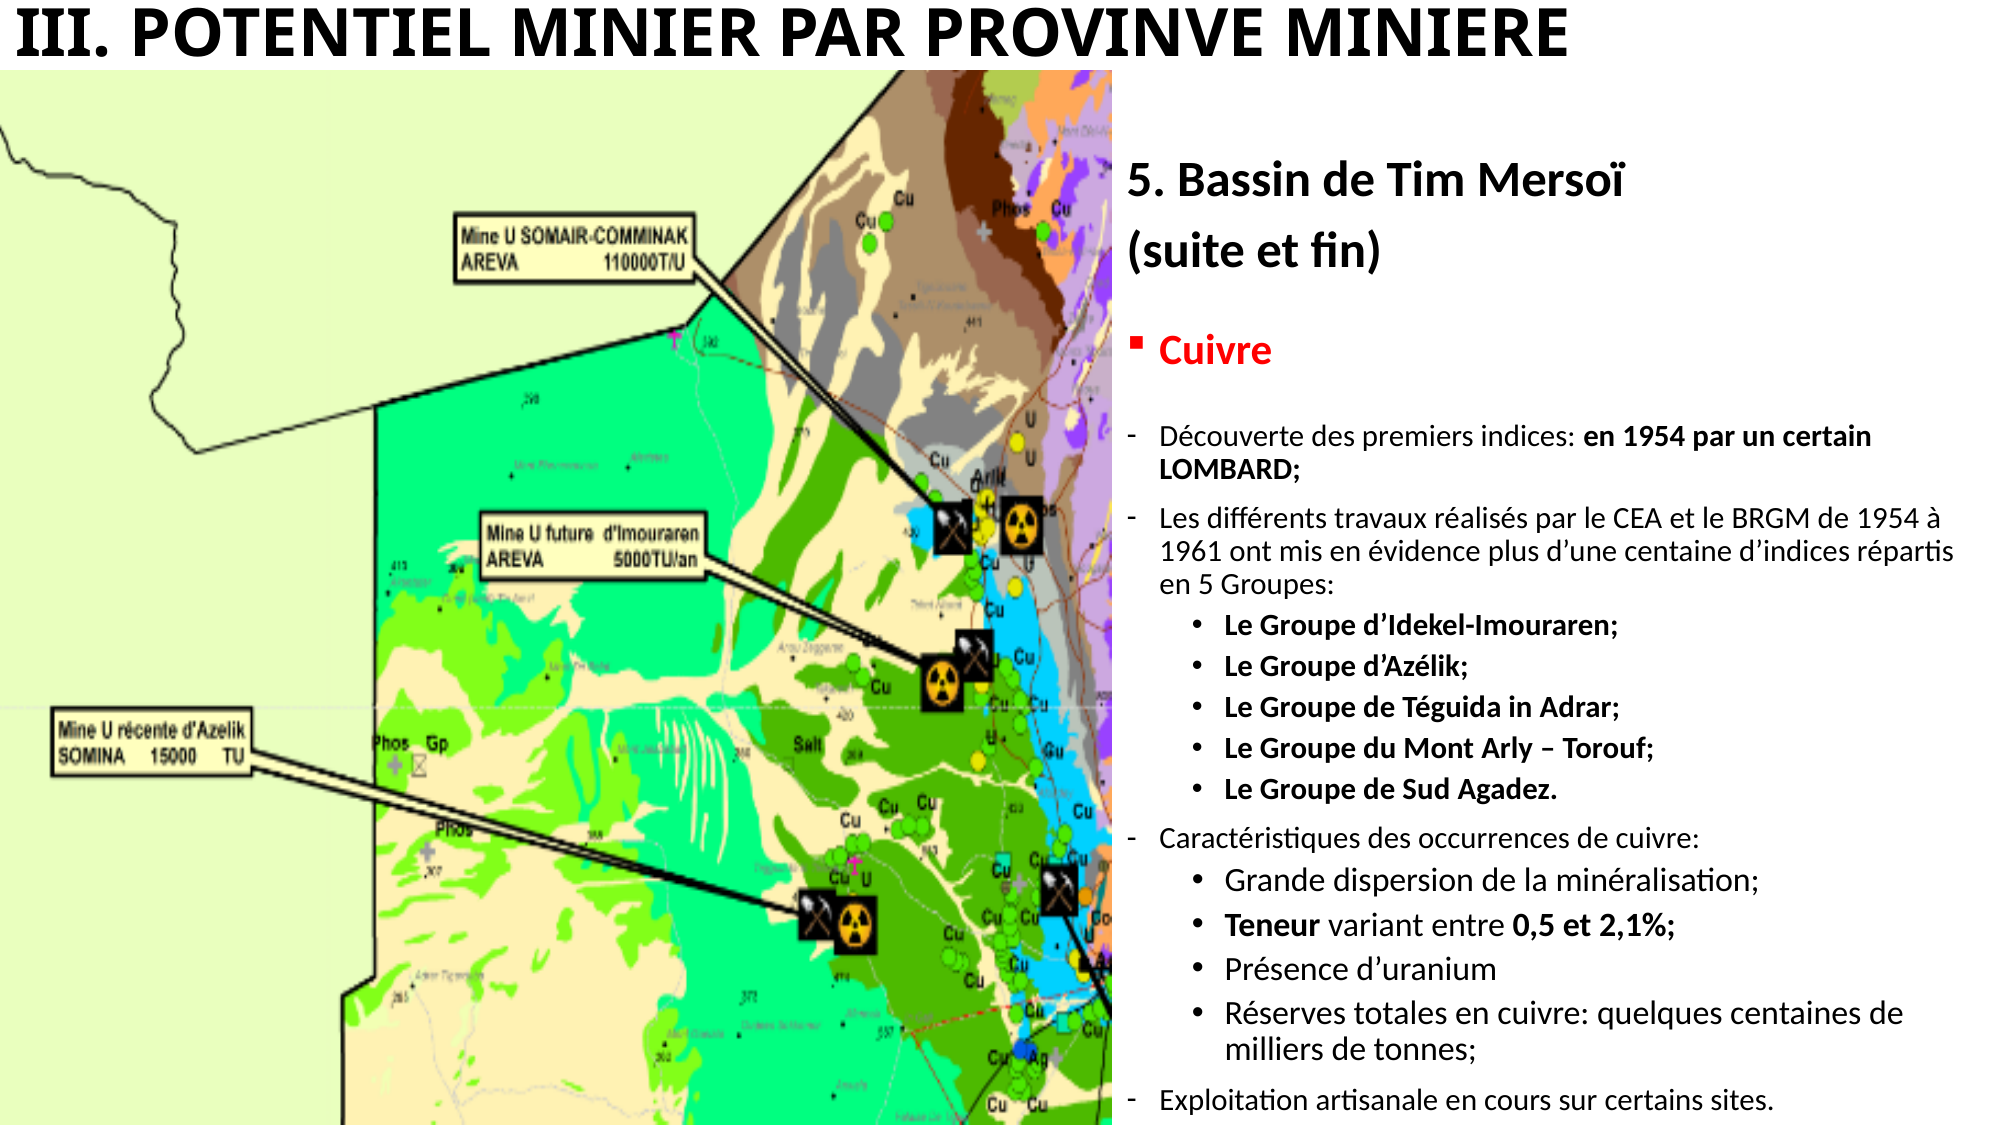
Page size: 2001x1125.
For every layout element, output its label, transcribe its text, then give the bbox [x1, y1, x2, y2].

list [0, 70, 1112, 1125]
list 5. Bassin de Tim Mersoï (suite et fin) Cuivre Découverte des premiers indices: en 1954 par un certain LOMBARD; Les différents travaux réalisés par le CEA et le BRGM de 1954 à 1961 ont mis en évidence plus d’une centaine d’indices répartis en 5 Groupes: Le Groupe d’Idekel-Imouraren; Le Groupe d’Azélik; Le Groupe de Téguida in Adrar; Le Groupe du Mont Arly – Torouf; Le Groupe de Sud Agadez. Caractéristiques des occurrences de cuivre: Grande dispersion de la minéralisation; Teneur variant entre 0,5 et 2,1%; Présence d’uranium Réserves totales en cuivre: quelques centaines de milliers de tonnes; Exploitation artisanale en cours sur certains sites. [1112, 145, 2000, 1125]
title III. POTENTIEL MINIER PAR PROVINVE MINIERE [0, 0, 2000, 71]
